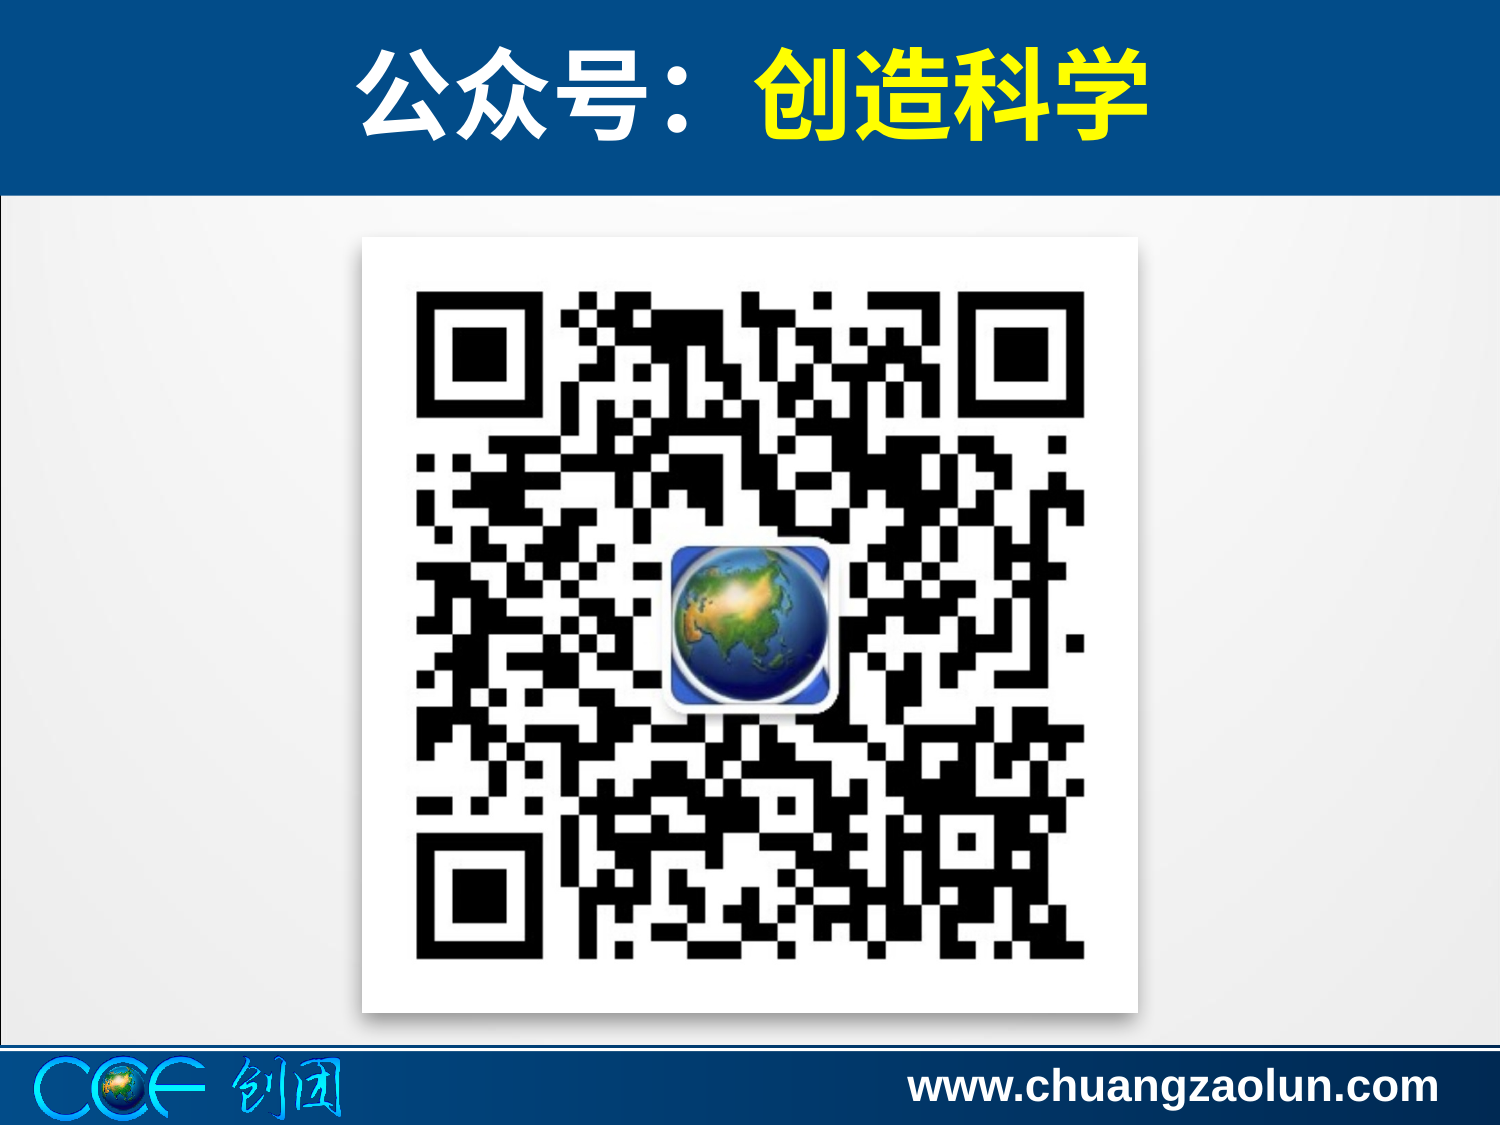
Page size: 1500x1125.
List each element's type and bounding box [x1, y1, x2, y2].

picture [29, 1051, 344, 1125]
text_box [0, 0, 1500, 196]
picture [0, 196, 1500, 1045]
